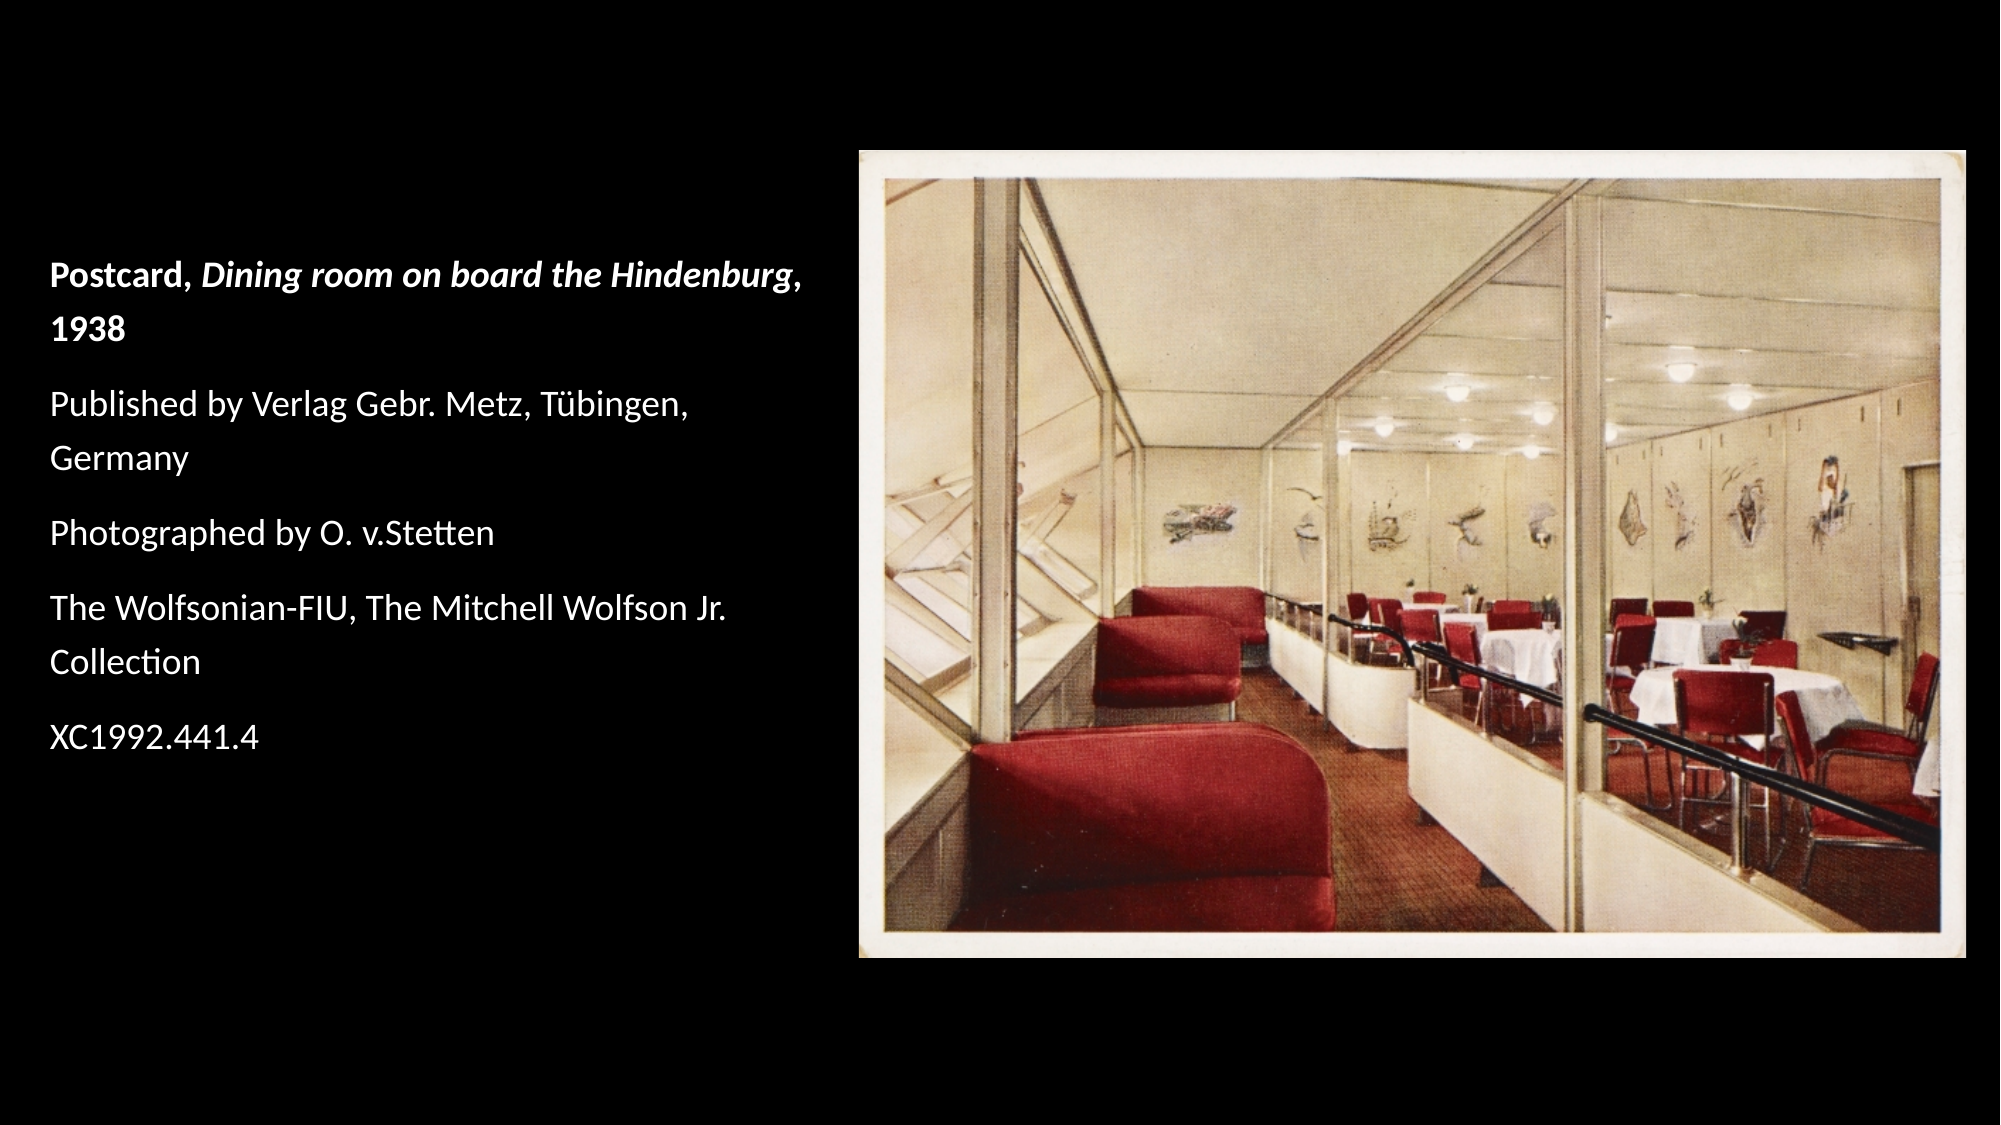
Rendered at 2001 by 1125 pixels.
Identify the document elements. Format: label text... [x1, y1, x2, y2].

text_box [66, 219, 1199, 1020]
picture [858, 149, 1967, 958]
list Postcard, Dining room on board the Hindenburg, 1938 Published by Verlag Gebr. Metz, Tübingen, Germany Photographed by O. v.Stetten The Wolfsonian-FIU, The Mitchell Wolfson Jr. Collection XC1992.441.4 [34, 233, 66, 873]
